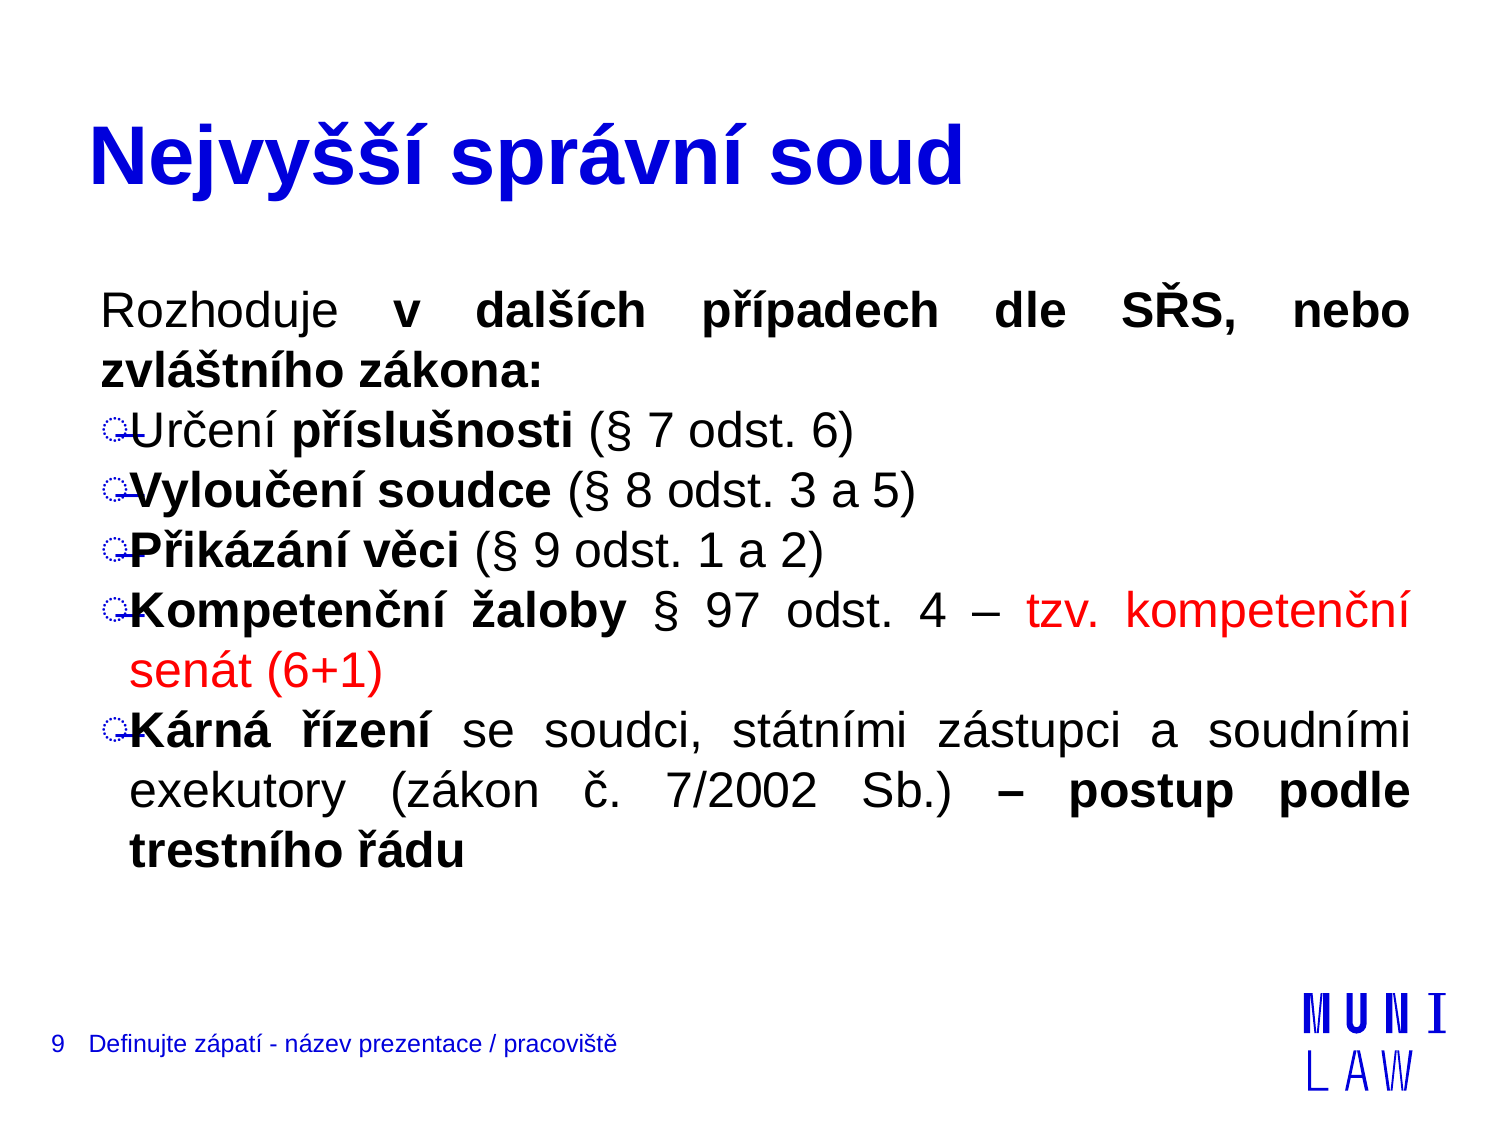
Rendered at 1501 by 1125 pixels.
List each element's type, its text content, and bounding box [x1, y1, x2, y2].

slide_number 9 [50, 1021, 82, 1063]
title Nejvyšší správní soud [88, 118, 1412, 193]
footer Definujte zápatí - název prezentace / pracoviště [88, 1021, 1064, 1063]
list Rozhoduje v dalších případech dle SŘS, nebo zvláštního zákona: Určení příslušnosti (§ 7 odst. 6) Vyloučení soudce (§ 8 odst. 3 a 5) Přikázání věci (§ 9 odst. 1 a 2) Kompetenční žaloby § 97 odst. 4 – tzv. kompetenční senát (6+1) Kárná řízení se soudci, státními zástupci a soudními exekutory (zákon č. 7/2002 Sb.) – postup podle trestního řádu [88, 277, 1412, 957]
